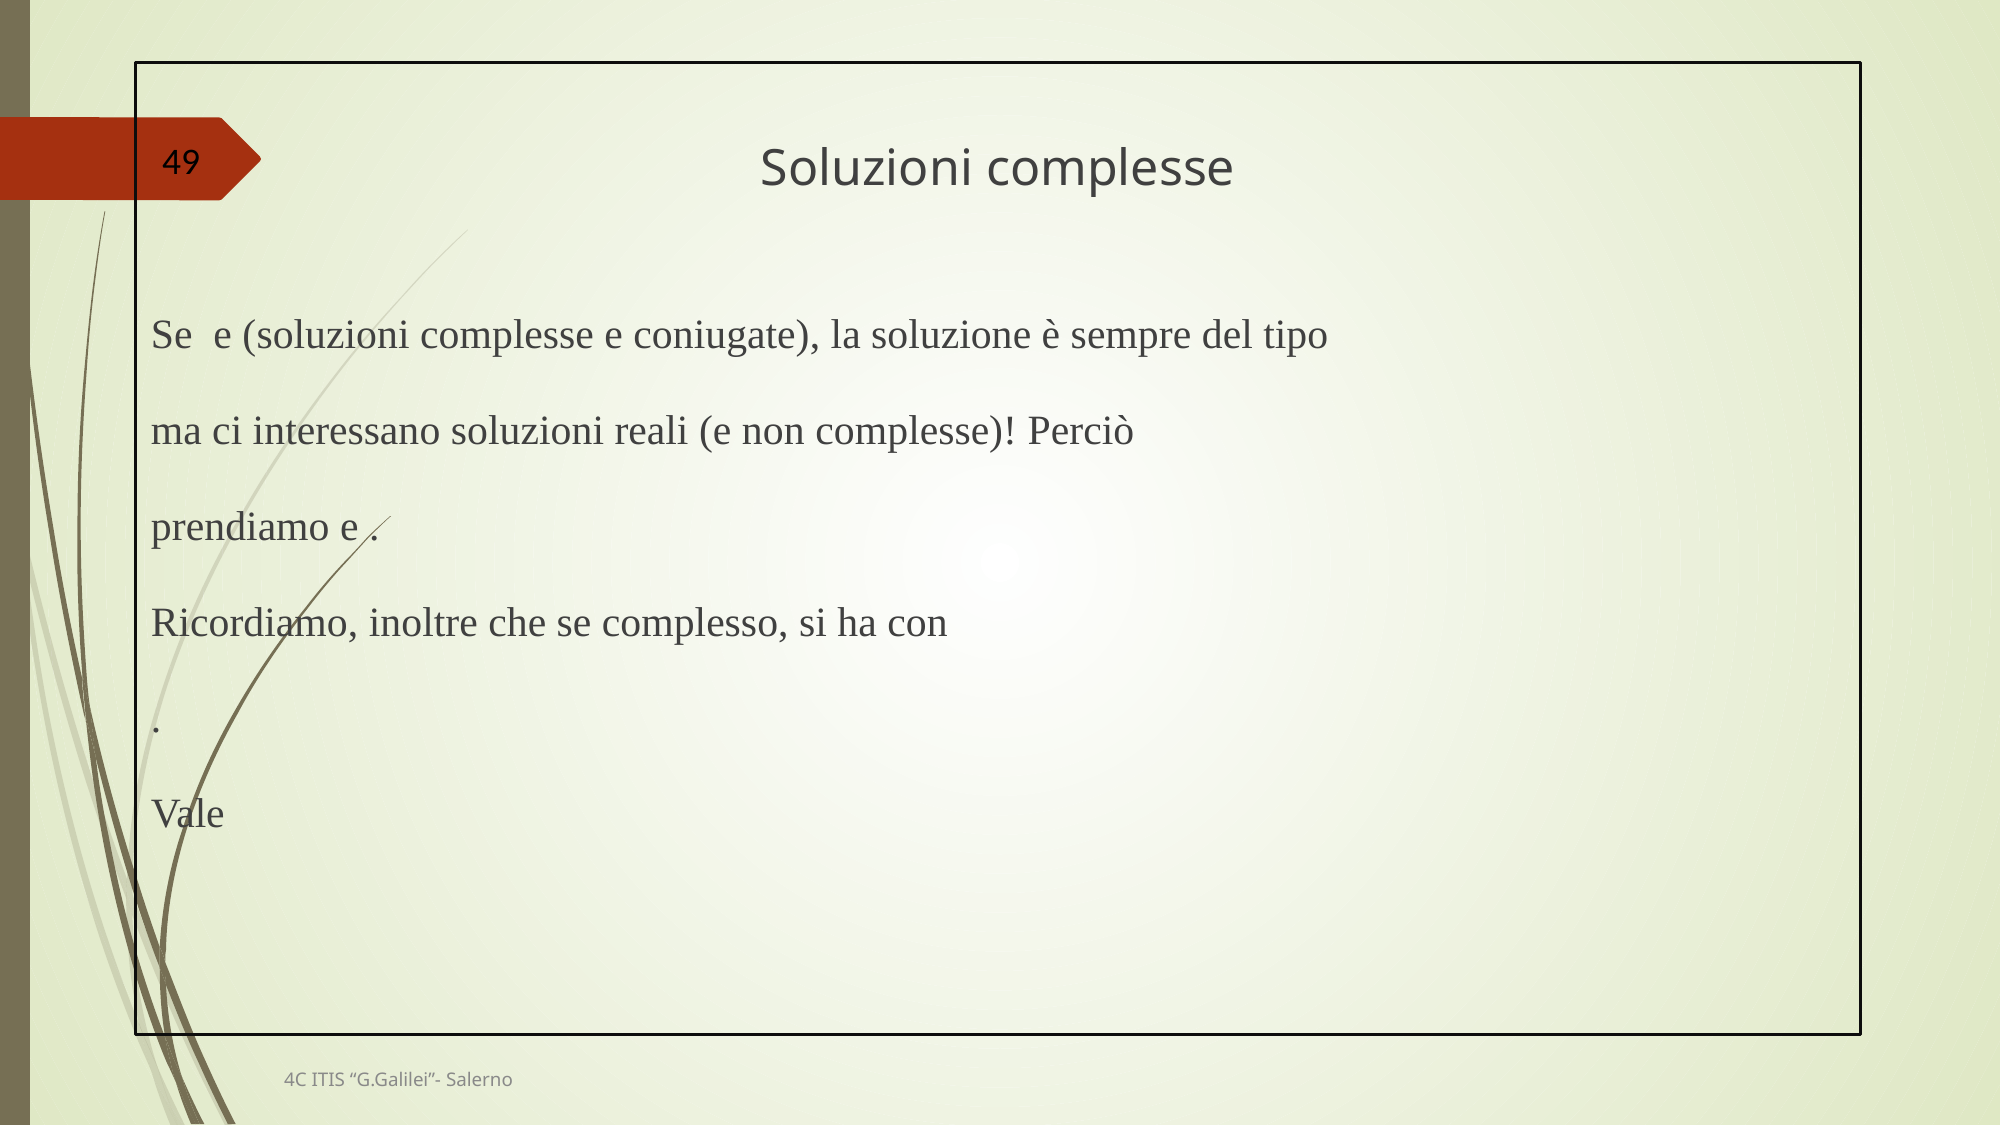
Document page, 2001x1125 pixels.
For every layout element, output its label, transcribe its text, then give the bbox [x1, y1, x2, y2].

text_box 4C ITIS “G.Galilei”- Salerno [269, 1049, 1520, 1109]
text_box 49 [87, 129, 216, 189]
